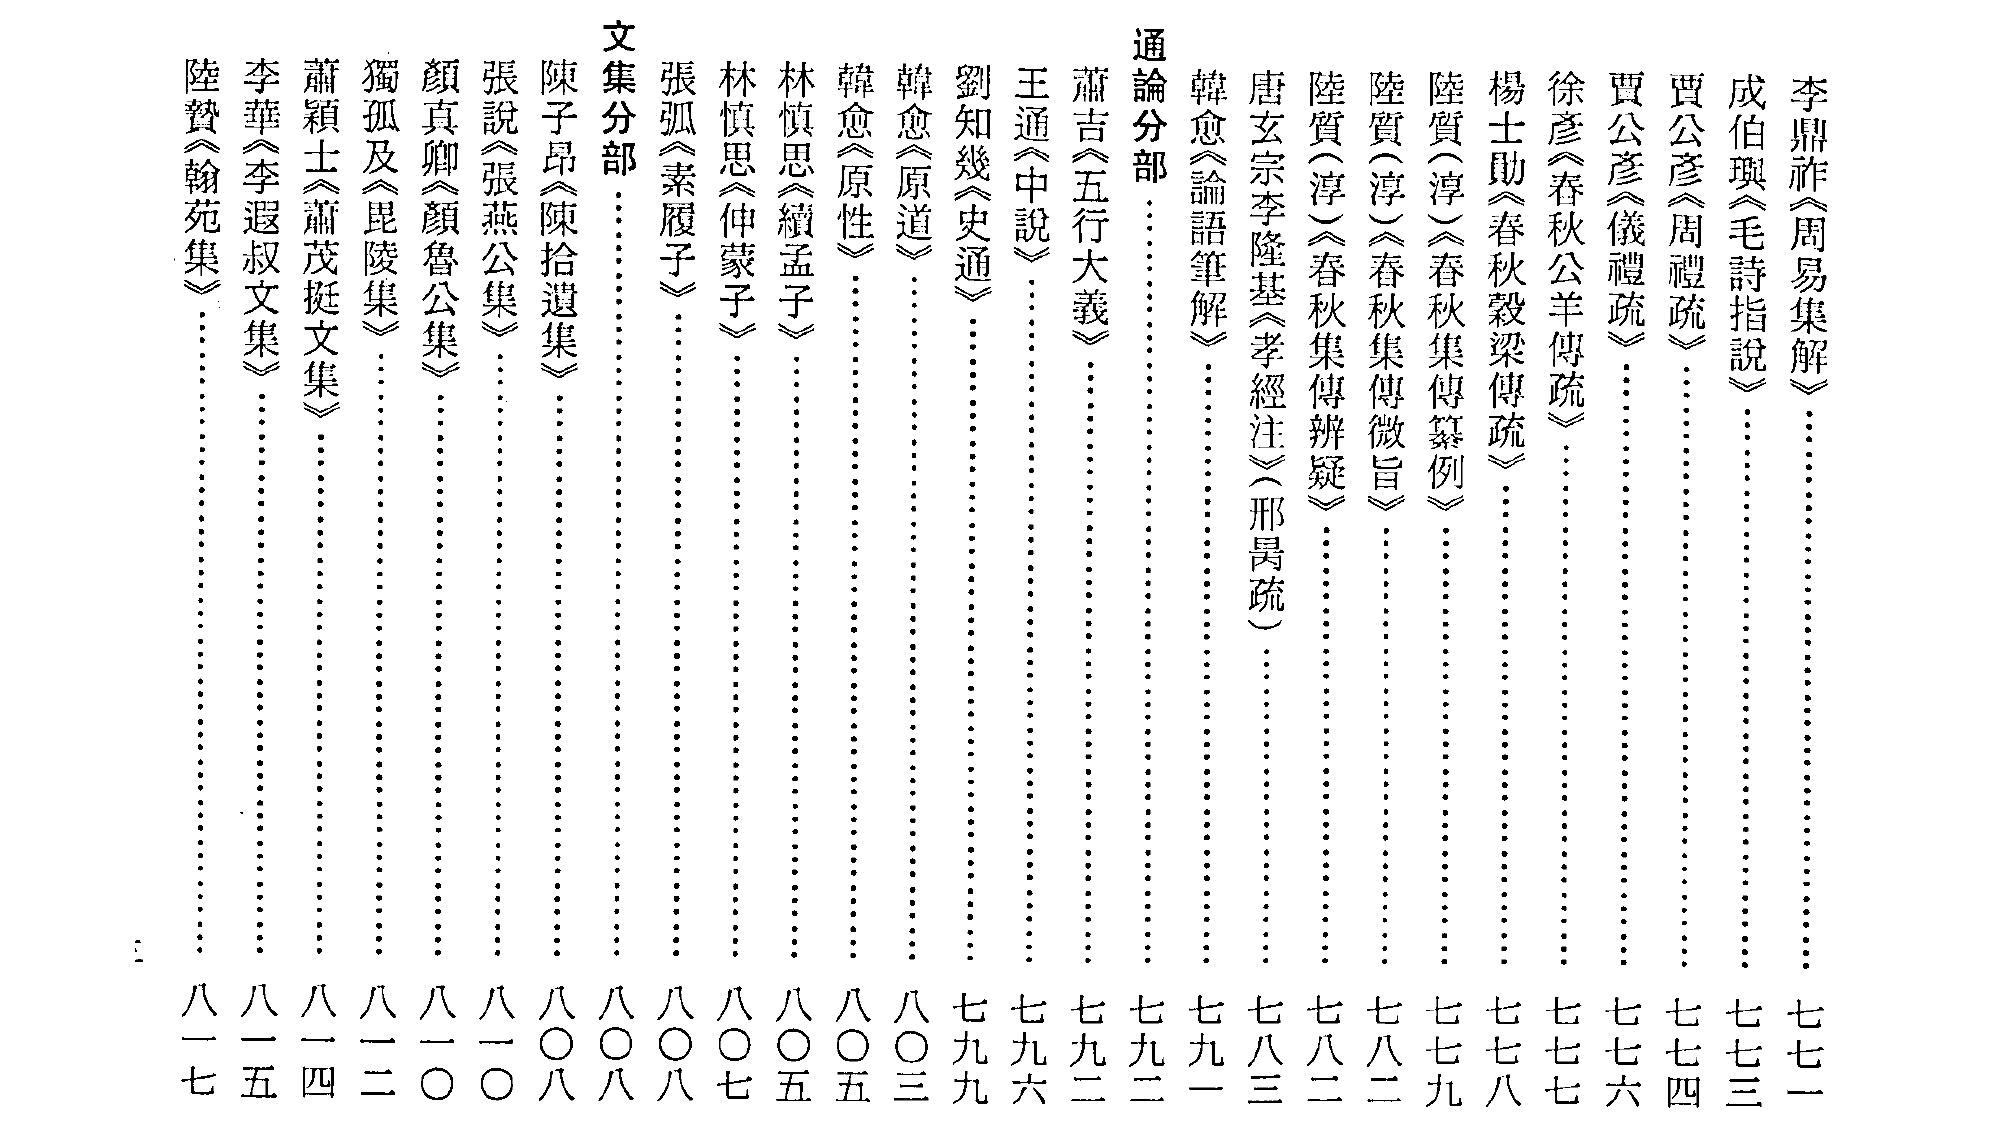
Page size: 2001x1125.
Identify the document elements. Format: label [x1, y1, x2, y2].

picture [135, 0, 1865, 1125]
